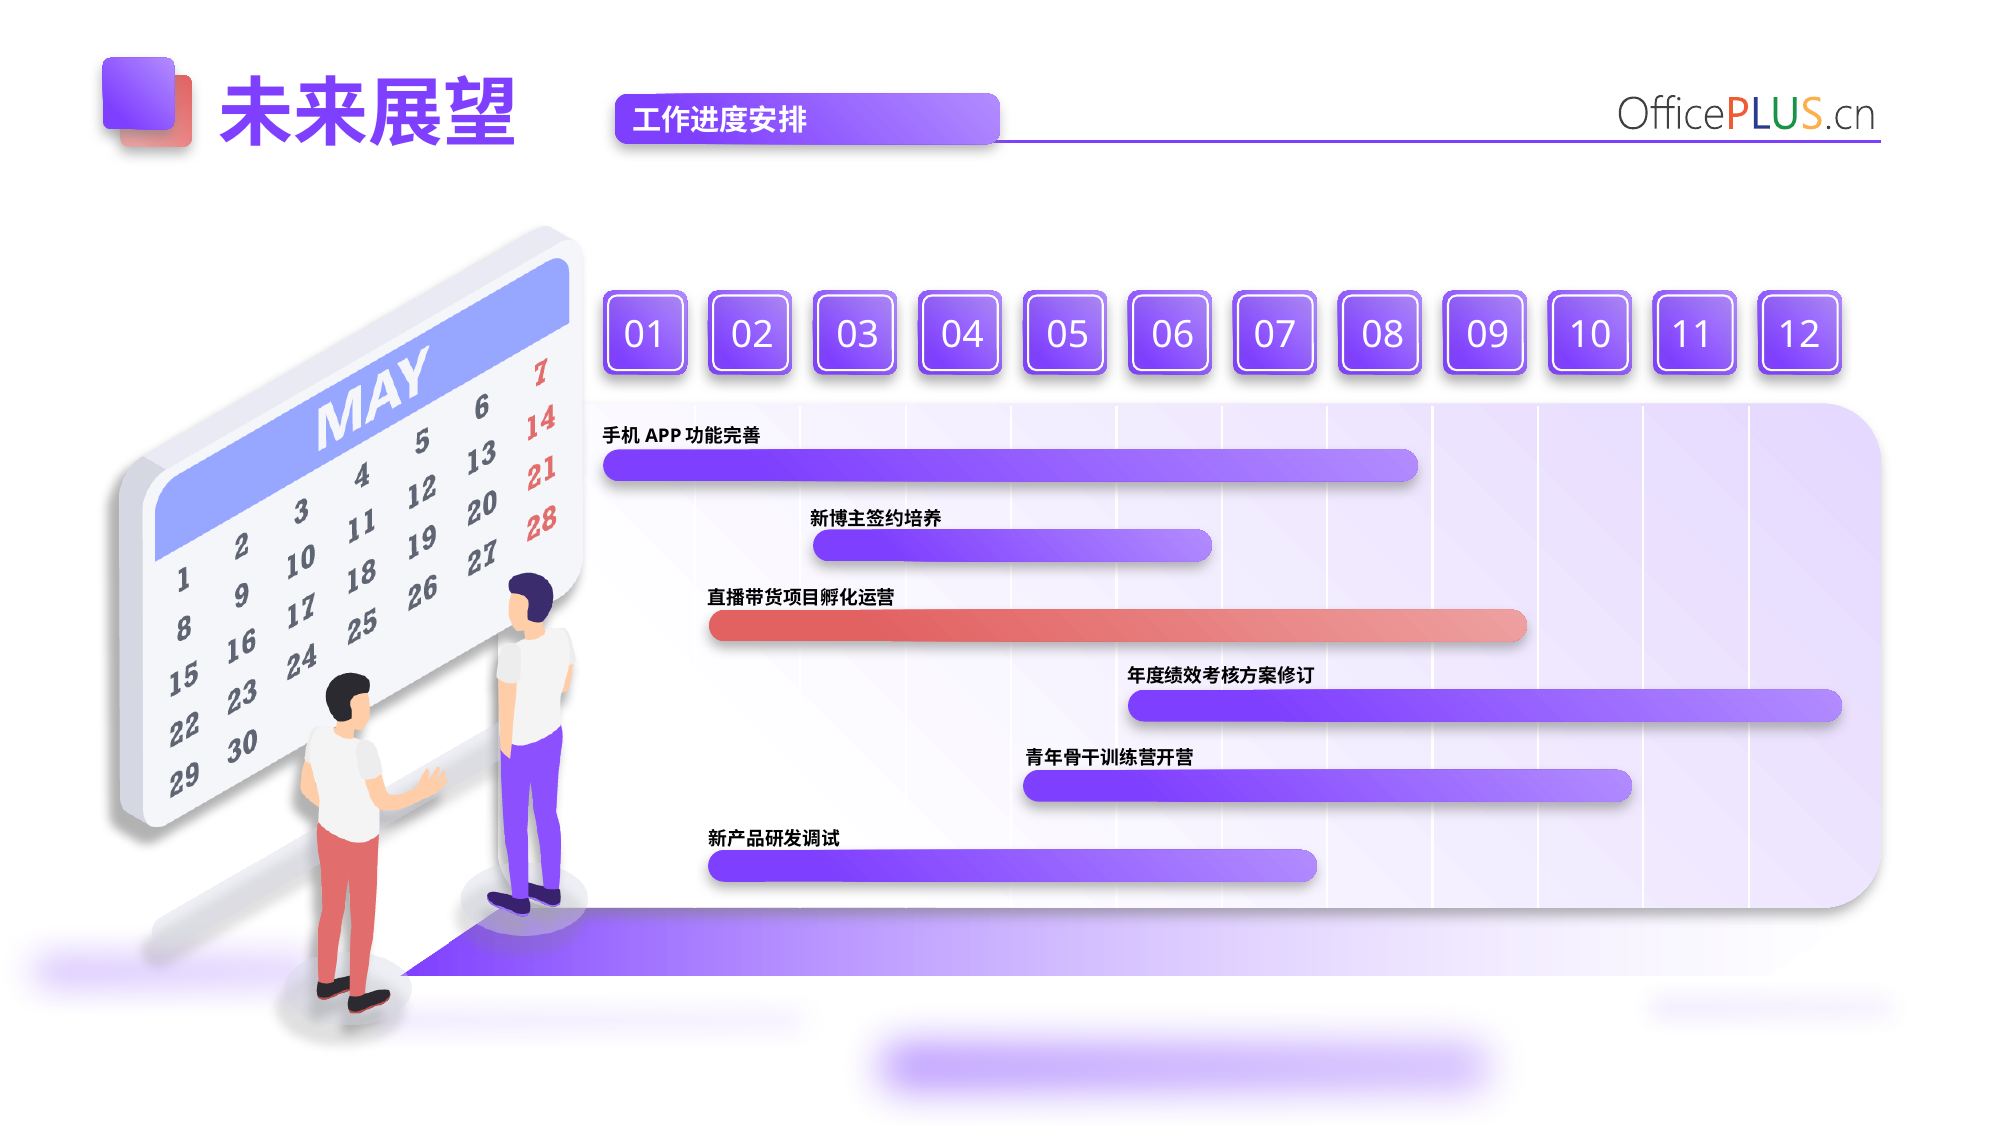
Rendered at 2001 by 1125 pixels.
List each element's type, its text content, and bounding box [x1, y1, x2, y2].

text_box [917, 290, 1002, 375]
list 未来展望 [218, 75, 588, 166]
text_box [1337, 290, 1422, 375]
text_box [1232, 290, 1317, 375]
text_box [1442, 290, 1527, 375]
list 工作进度安排 [632, 105, 983, 138]
text_box [590, 908, 1869, 977]
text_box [1652, 290, 1737, 375]
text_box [812, 290, 897, 375]
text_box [1022, 290, 1107, 375]
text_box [603, 290, 688, 375]
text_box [707, 290, 792, 375]
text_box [1547, 290, 1632, 375]
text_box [1757, 290, 1842, 375]
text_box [1127, 290, 1212, 375]
picture [119, 226, 588, 1025]
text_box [588, 403, 1881, 908]
